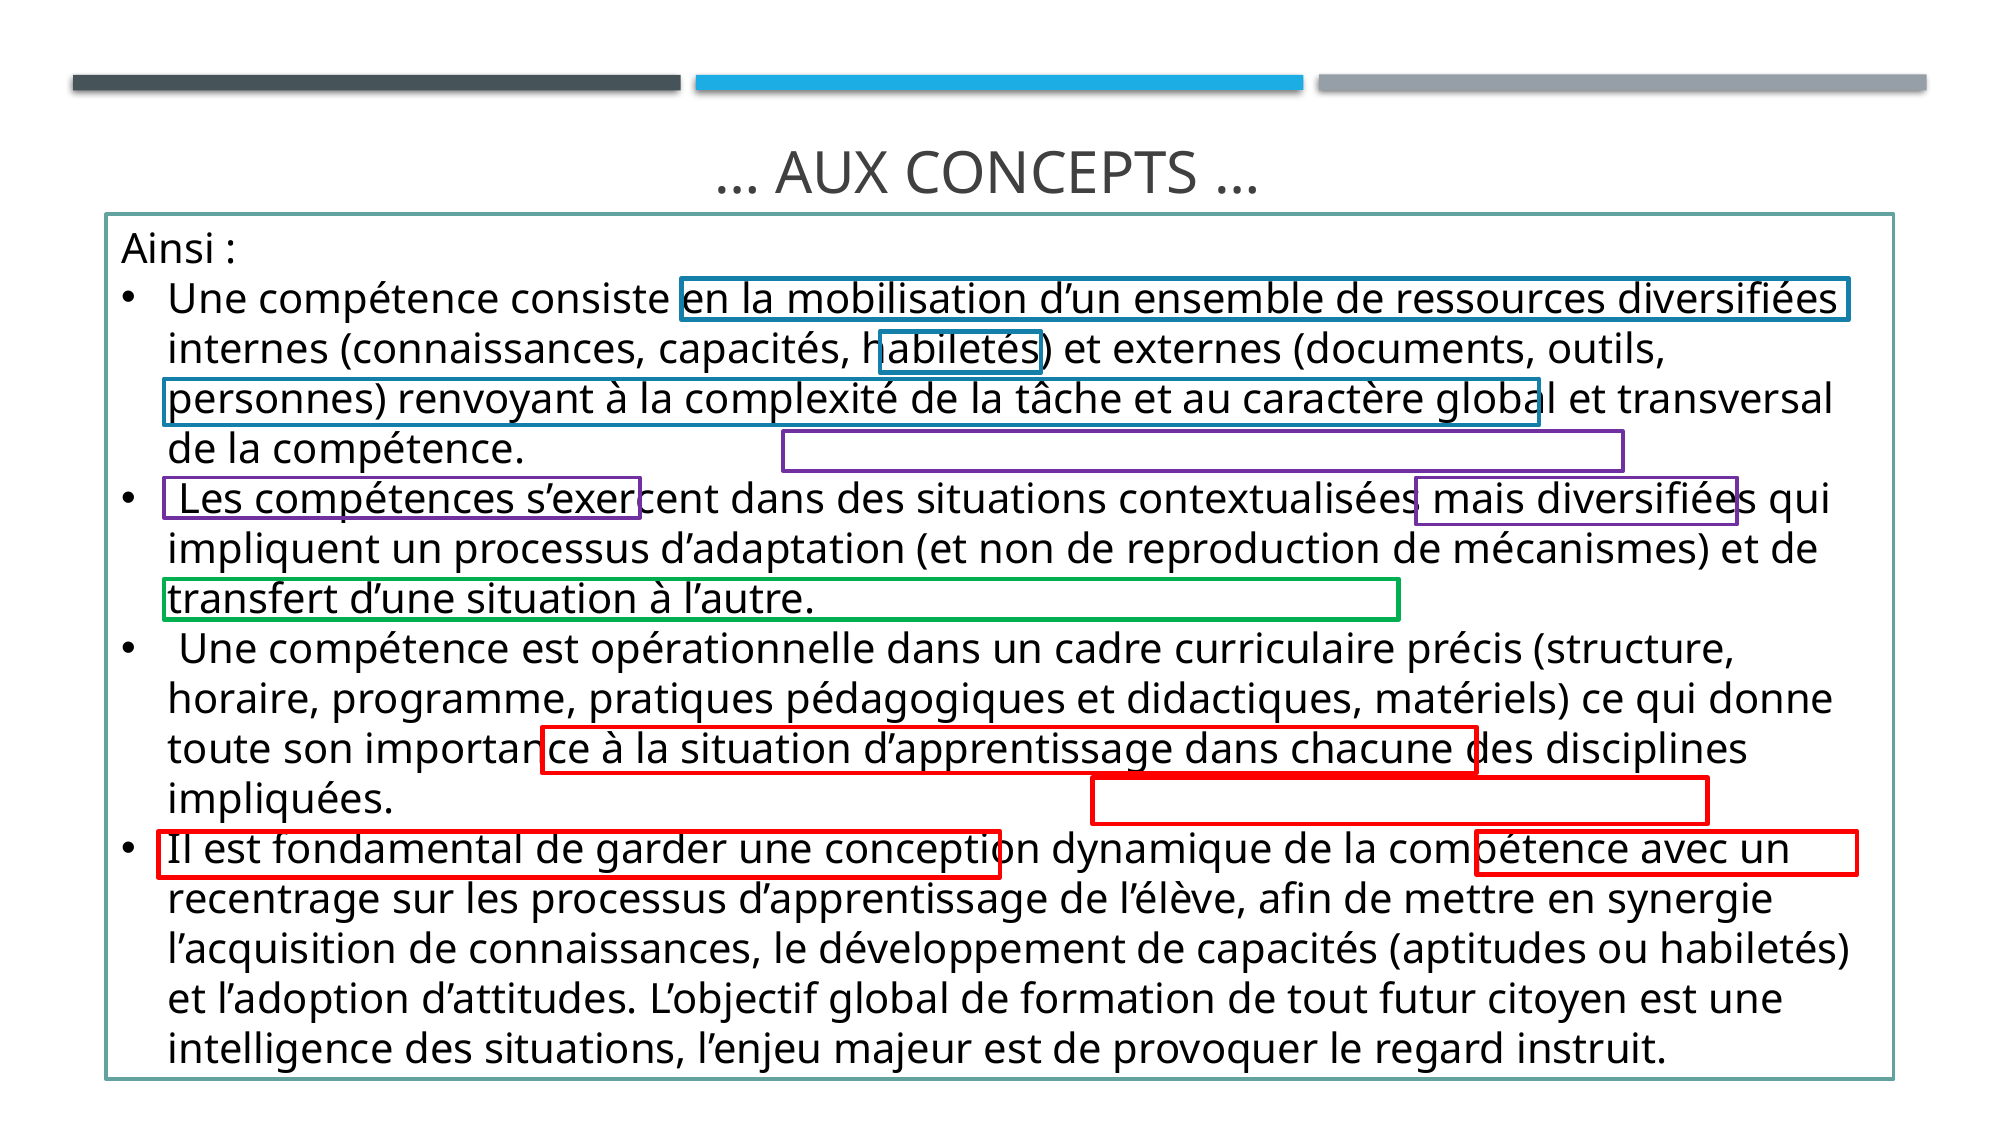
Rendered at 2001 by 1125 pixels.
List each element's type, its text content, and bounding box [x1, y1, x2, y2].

text_box … AUX CONCEPTS … [320, 128, 1654, 214]
text_box [156, 829, 1002, 879]
text_box [679, 276, 1851, 322]
text_box [878, 329, 1043, 375]
text_box [1091, 776, 1710, 826]
text_box [1414, 476, 1739, 526]
text_box [162, 377, 1541, 427]
text_box Ainsi : Une compétence consiste en la mobilisation d’un ensemble de ressources diversifiées internes (connaissances, capacités, habiletés) et externes (documents, outils, personnes) renvoyant à la complexité de la tâche et au caractère global et transversal de la compétence. Les compétences s’exercent dans des situations contextualisées mais diversifiées qui impliquent un processus d’adaptation (et non de reproduction de mécanismes) et de transfert d’une situation à l’autre. Une compétence est opérationnelle dans un cadre curriculaire précis (structure, horaire, programme, pratiques pédagogiques et didactiques, matériels) ce qui donne toute son importance à la situation d’apprentissage dans chacune des disciplines impliquées. Il est fondamental de garder une conception dynamique de la compétence avec un recentrage sur les processus d’apprentissage de l’élève, afin de mettre en synergie l’acquisition de connaissances, le développement de capacités (aptitudes ou habiletés) et l’adoption d’attitudes. L’objectif global de formation de tout futur citoyen est une intelligence des situations, l’enjeu majeur est de provoquer le regard instruit. [104, 212, 1895, 1081]
text_box [162, 476, 642, 520]
text_box [541, 725, 1478, 775]
text_box [781, 429, 1625, 473]
text_box [162, 577, 1401, 621]
text_box [1475, 829, 1859, 876]
